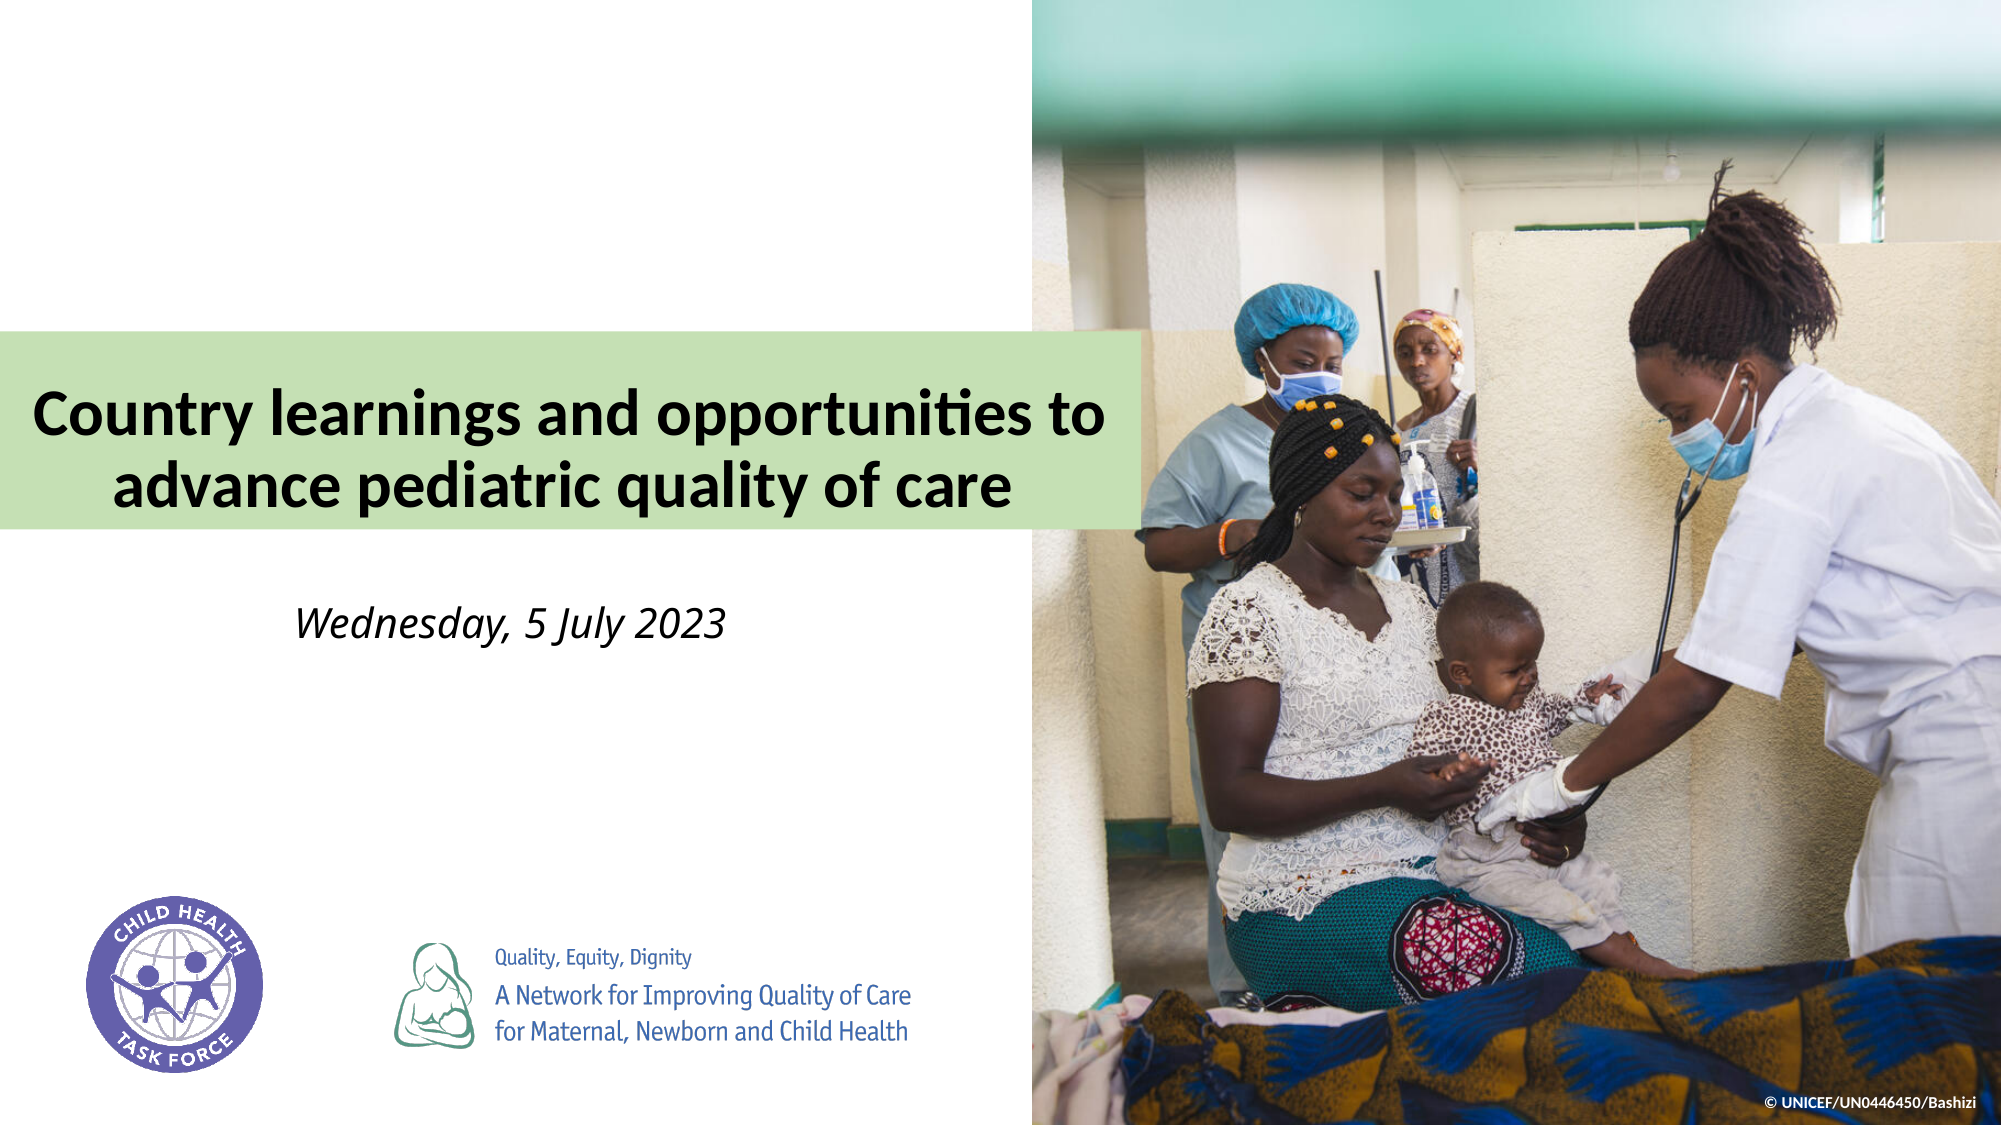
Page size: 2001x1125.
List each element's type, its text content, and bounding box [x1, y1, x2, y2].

subtitle Wednesday, 5 July 2023 [0, 595, 1031, 664]
picture [373, 922, 940, 1068]
text_box Country learnings and opportunities to advance pediatric quality of care [0, 331, 1031, 530]
picture [1031, 0, 2001, 1125]
picture [86, 896, 263, 1075]
